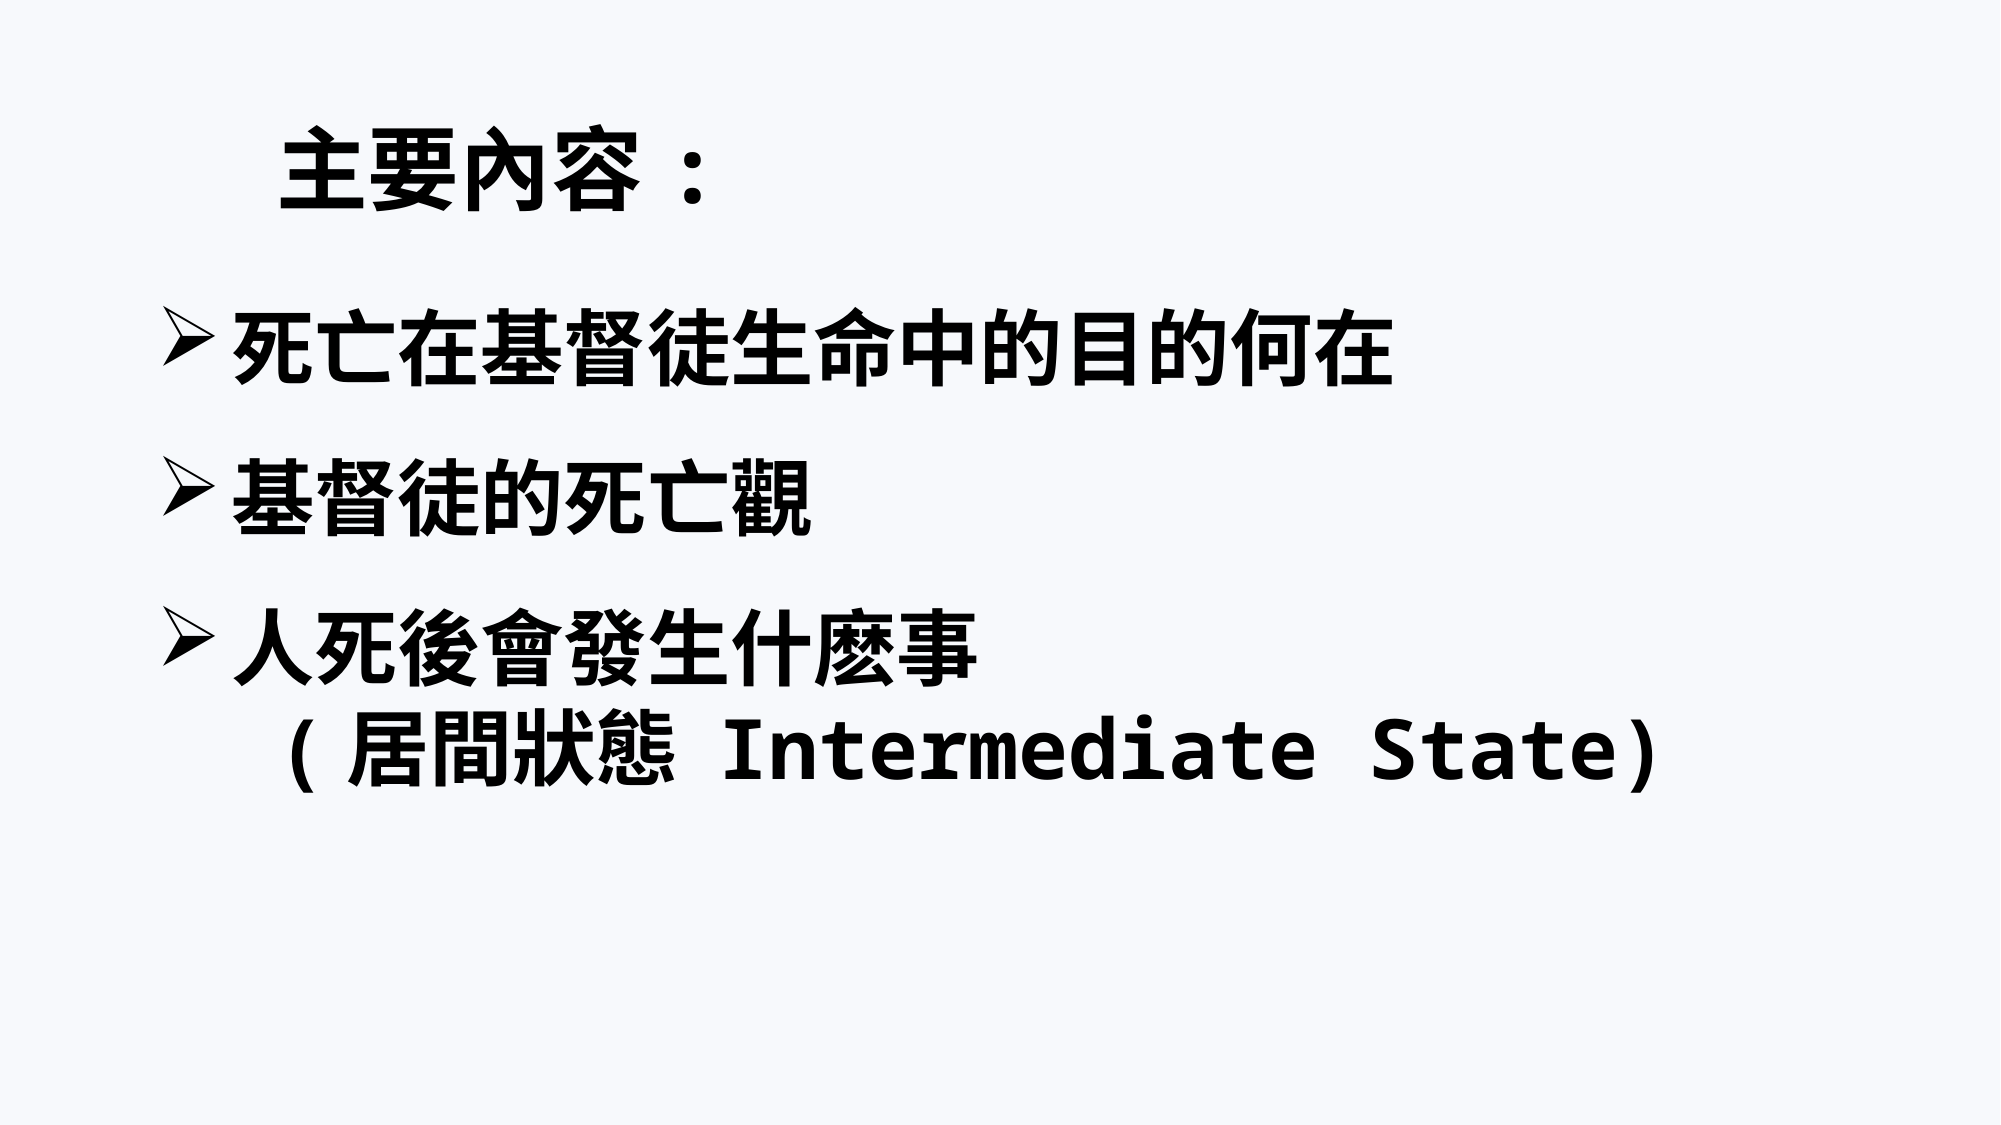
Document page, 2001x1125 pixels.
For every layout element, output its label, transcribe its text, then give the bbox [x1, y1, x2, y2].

text_box 主要內容: 死亡在基督徒生命中的目的何在 基督徒的死亡觀 人死後會發生什麽事 (居間狀態 Intermediate State) [141, 104, 1908, 1018]
